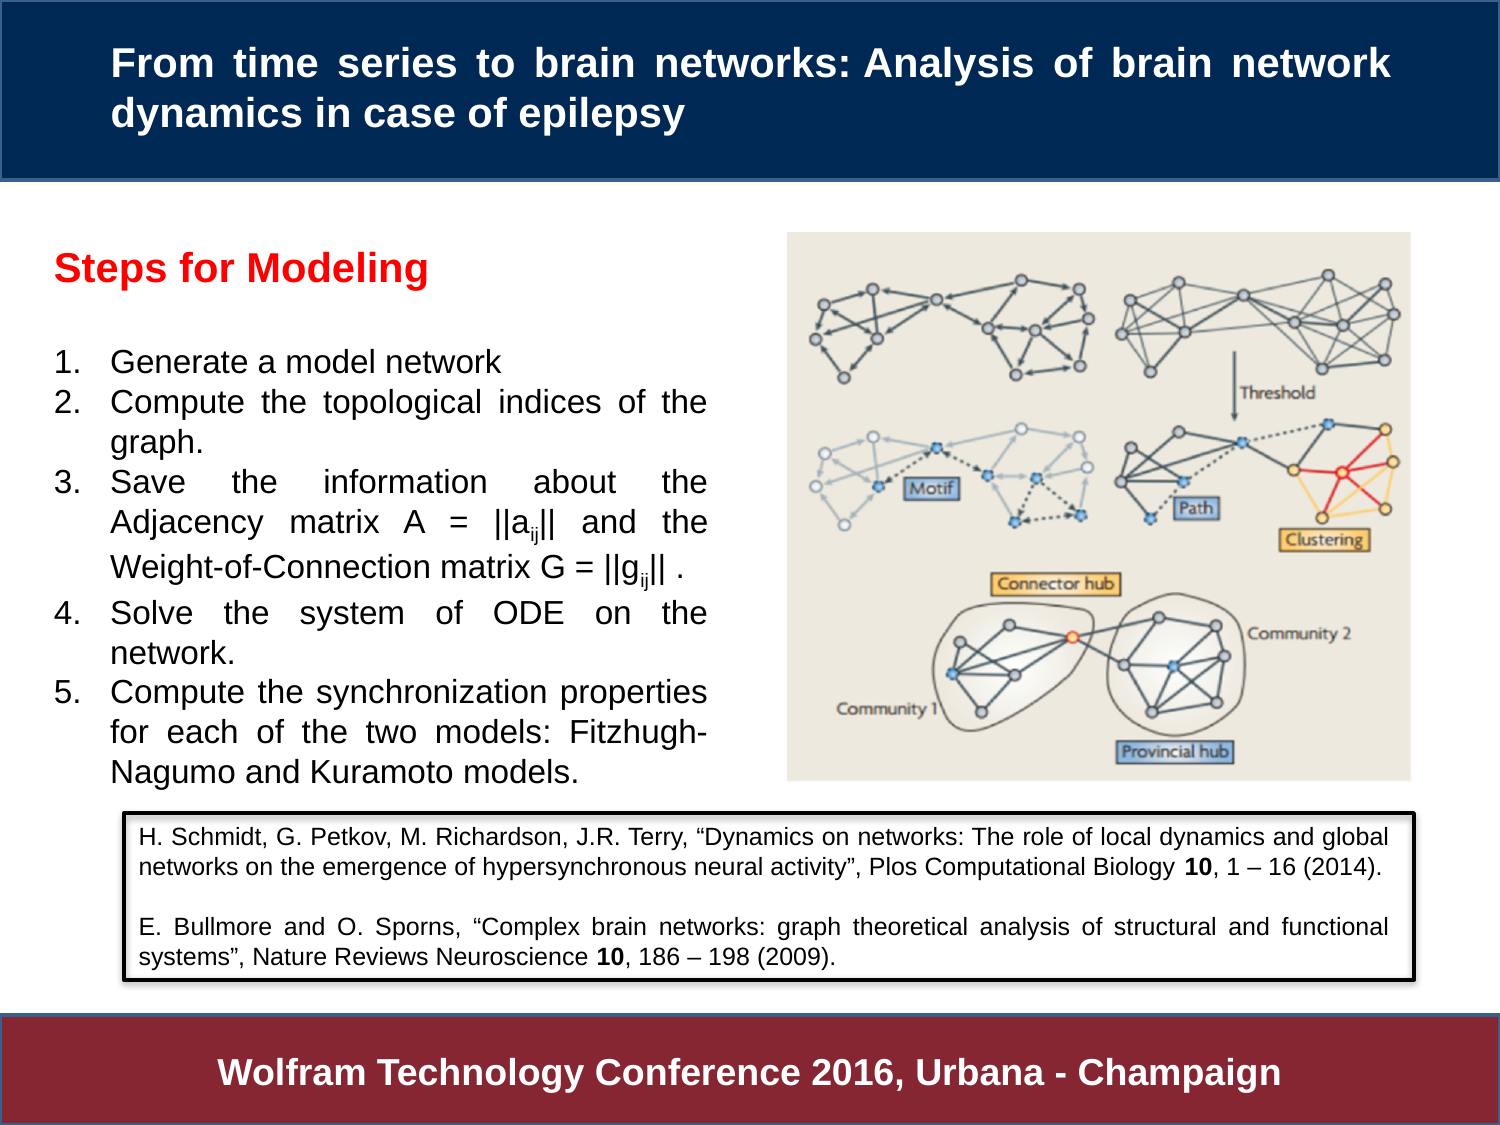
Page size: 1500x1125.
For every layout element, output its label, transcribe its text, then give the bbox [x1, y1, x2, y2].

picture [787, 232, 1415, 794]
text_box Wolfram Technology Conference 2016, Urbana - Champaign [0, 1013, 1500, 1125]
text_box [0, 0, 1500, 182]
text_box From time series to brain networks: Analysis of brain network dynamics in case of epilepsy [95, 28, 1407, 143]
text_box [123, 812, 1415, 980]
text_box Steps for Modeling Generate a model network Compute the topological indices of the graph. Save the information about the Adjacency matrix A = ||aij|| and the Weight-of-Connection matrix G = ||gij|| . Solve the system of ODE on the network. Compute the synchronization properties for each of the two models: Fitzhugh-Nagumo and Kuramoto models. [39, 232, 724, 798]
